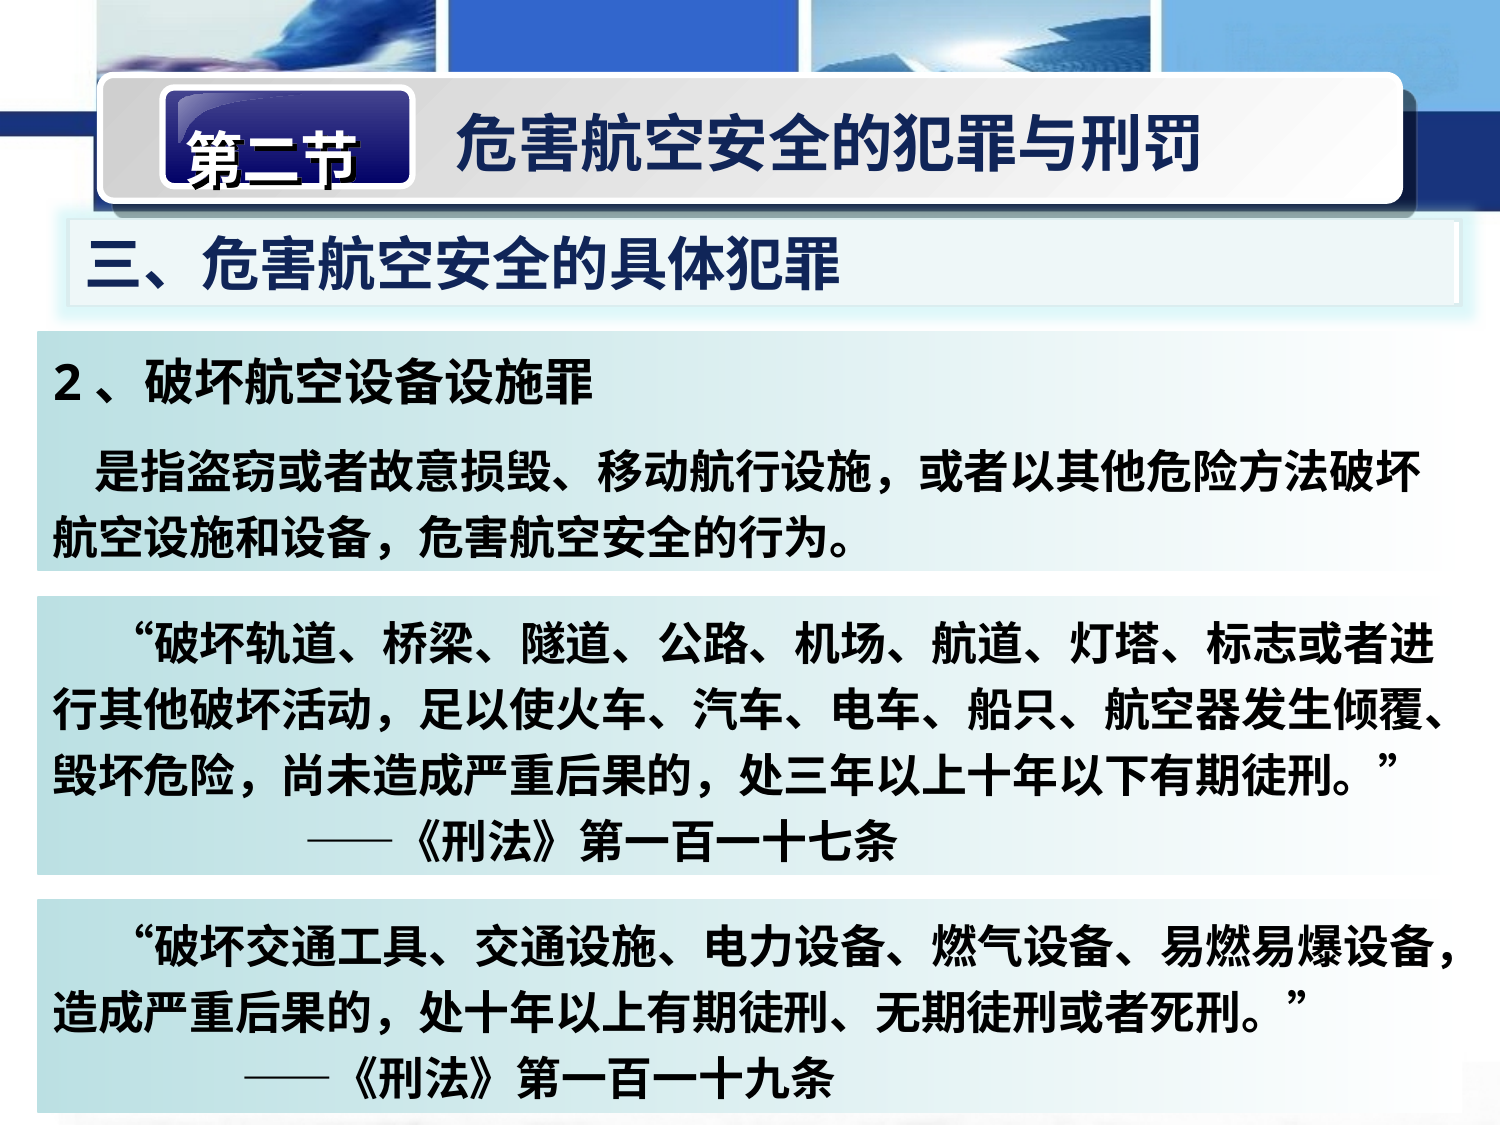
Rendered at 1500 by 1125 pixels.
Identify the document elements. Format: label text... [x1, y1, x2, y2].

picture [0, 0, 1500, 1125]
text_box 2、破坏航空设备设施罪 是指盗窃或者故意损毁、移动航行设施，或者以其他危险方法破坏航空设施和设备，危害航空安全的行为。 [37, 331, 1463, 571]
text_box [37, 212, 1491, 313]
text_box “破坏交通工具、交通设施、电力设备、燃气设备、易燃易爆设备，造成严重后果的，处十年以上有期徒刑、无期徒刑或者死刑。” ——《刑法》第一百一十九条 [37, 899, 1463, 1113]
text_box “破坏轨道、桥梁、隧道、公路、机场、航道、灯塔、标志或者进行其他破坏活动，足以使火车、汽车、电车、船只、航空器发生倾覆、毁坏危险，尚未造成严重后果的，处三年以上十年以下有期徒刑。” ——《刑法》第一百一十七条 [37, 596, 1463, 875]
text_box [99, 74, 1401, 201]
